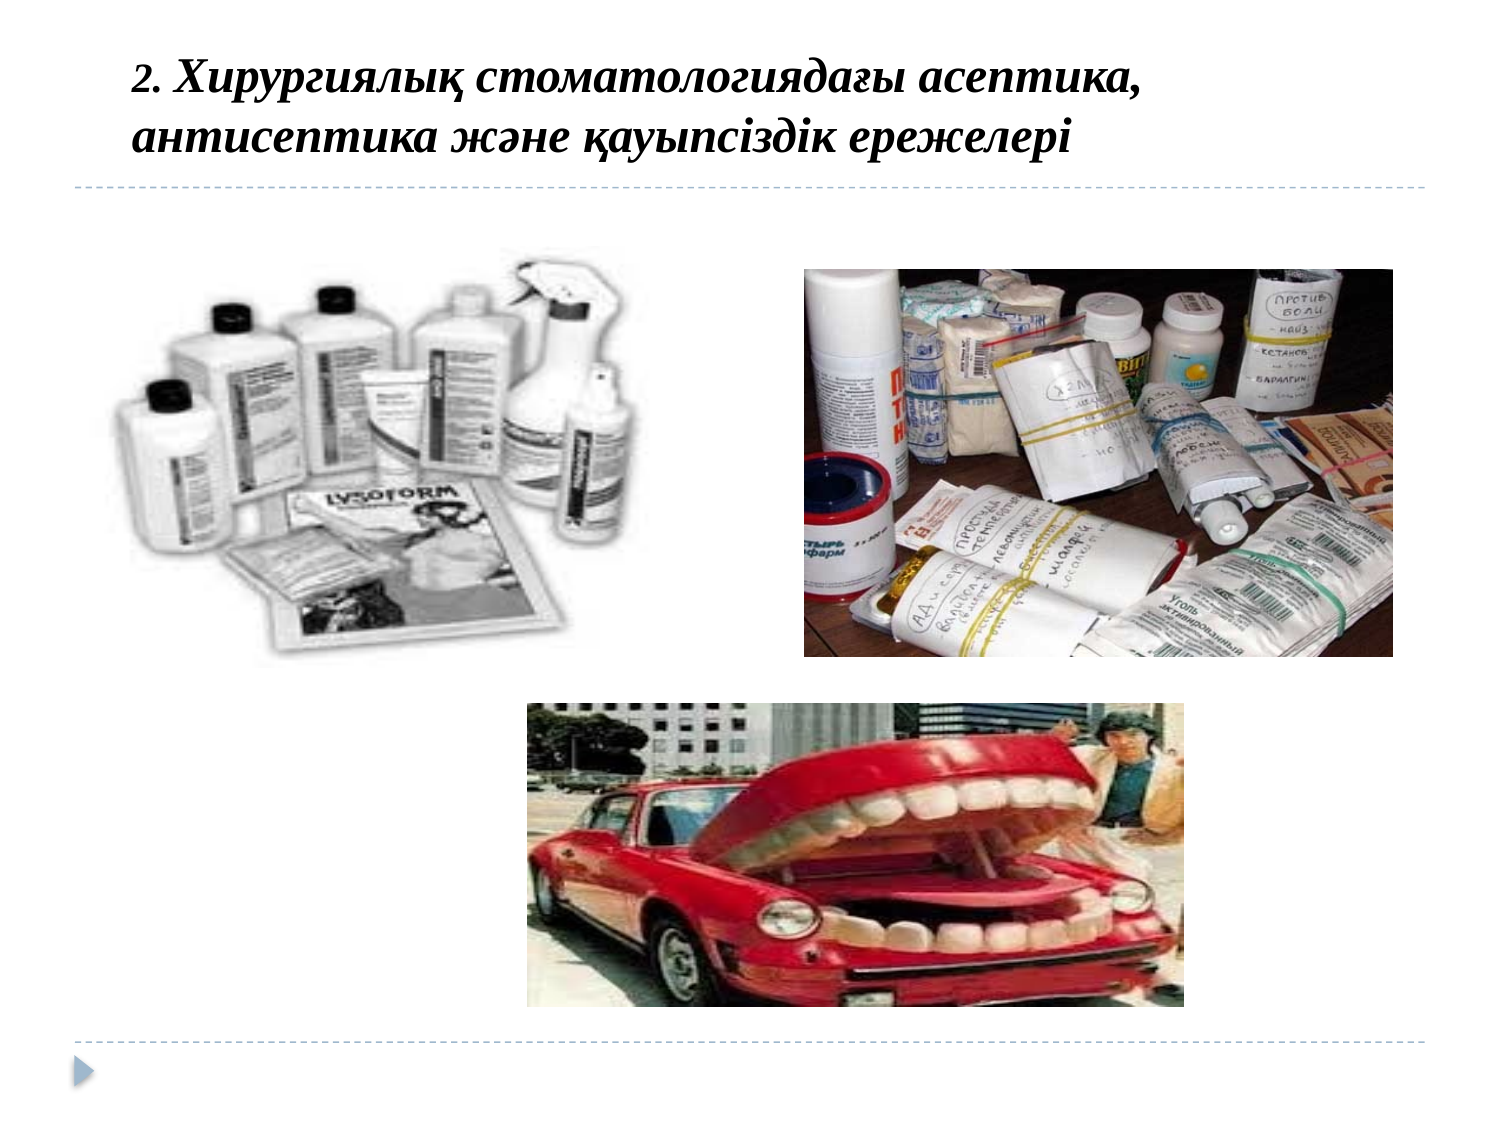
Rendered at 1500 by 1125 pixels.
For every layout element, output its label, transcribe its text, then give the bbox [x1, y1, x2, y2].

picture [527, 702, 1184, 1007]
picture [804, 269, 1393, 657]
picture [81, 245, 680, 669]
text_box 2. Хирургиялық стоматологиядағы асептика, антисептика және қауыпсіздік ережелері [117, 35, 1430, 170]
